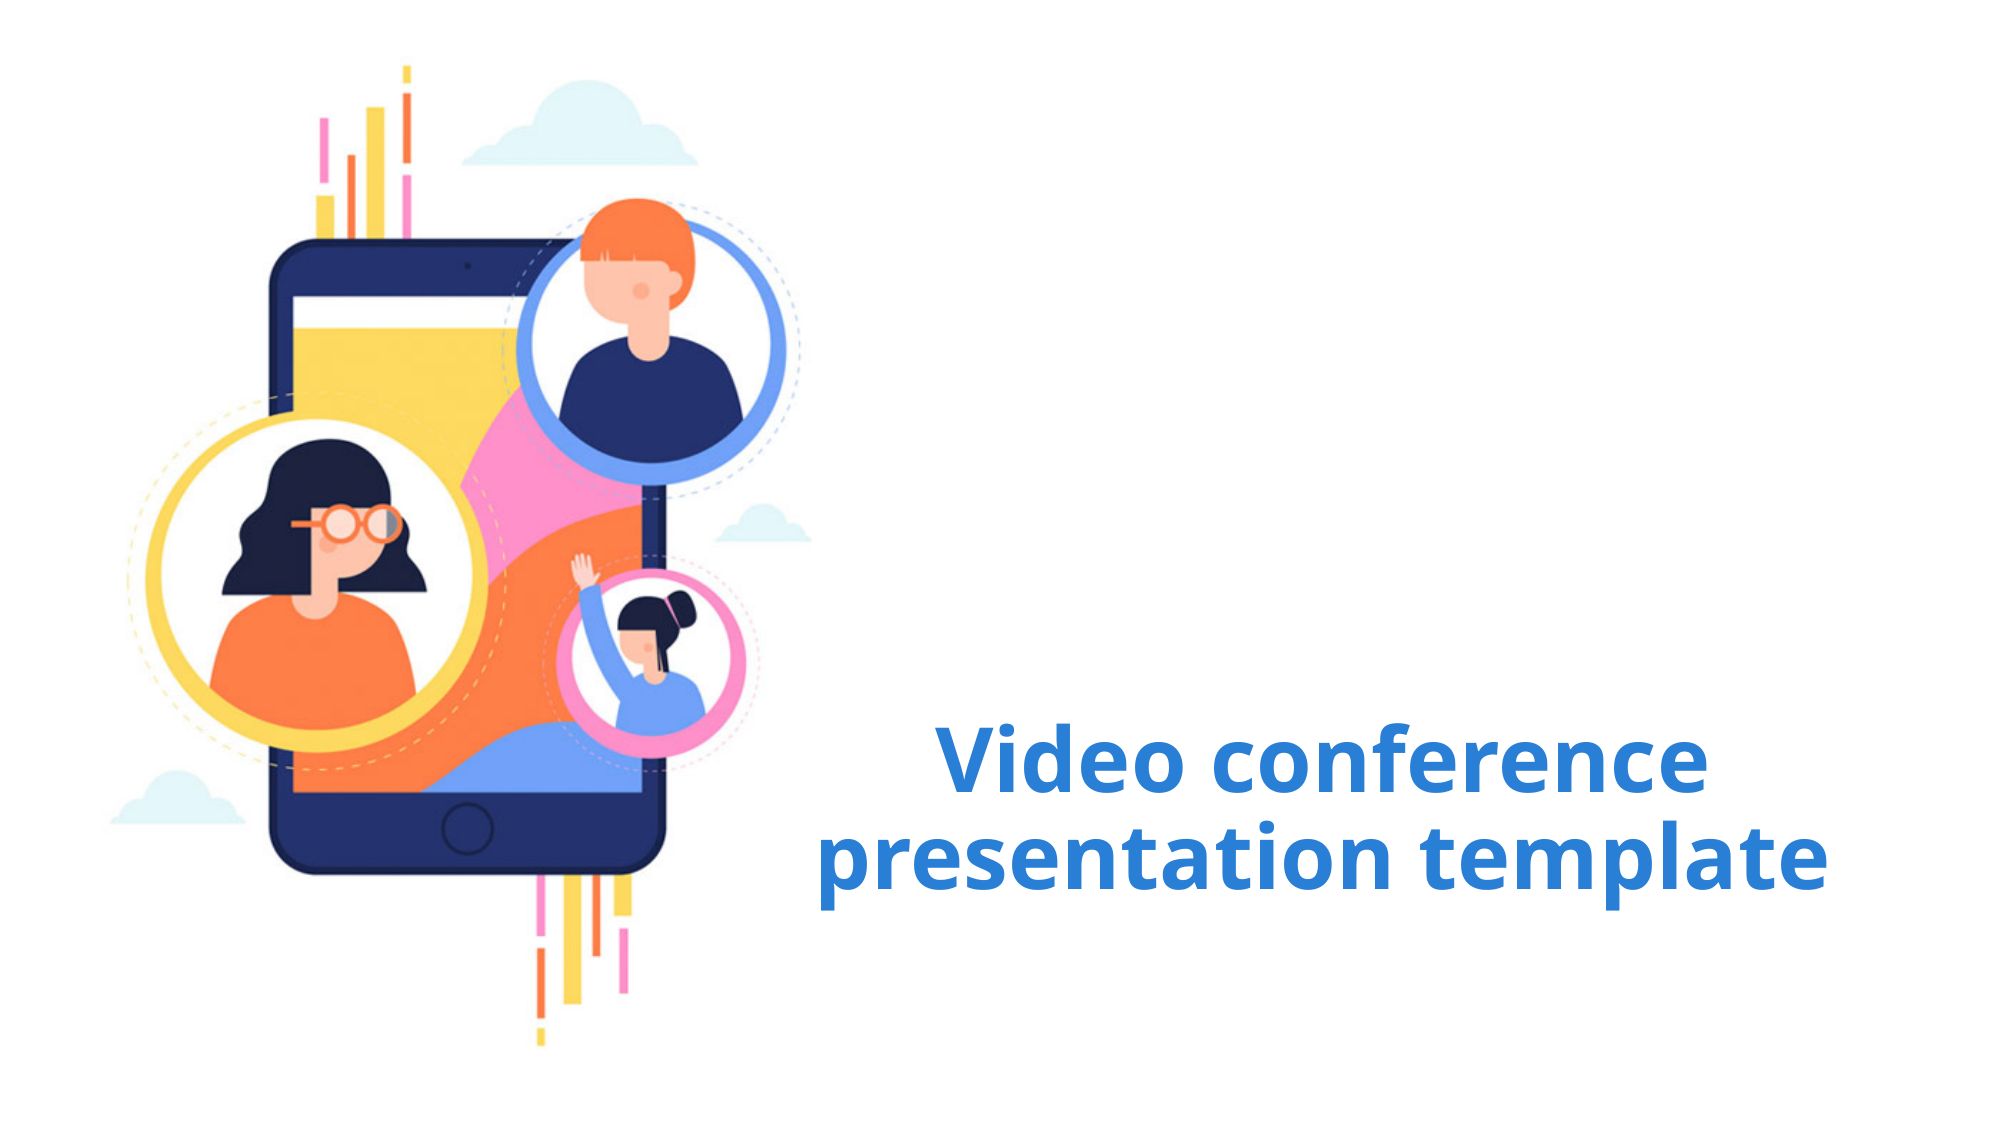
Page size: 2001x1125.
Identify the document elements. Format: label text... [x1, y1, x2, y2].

title Video conference presentation template [645, 702, 2000, 917]
picture [0, 0, 2001, 1125]
